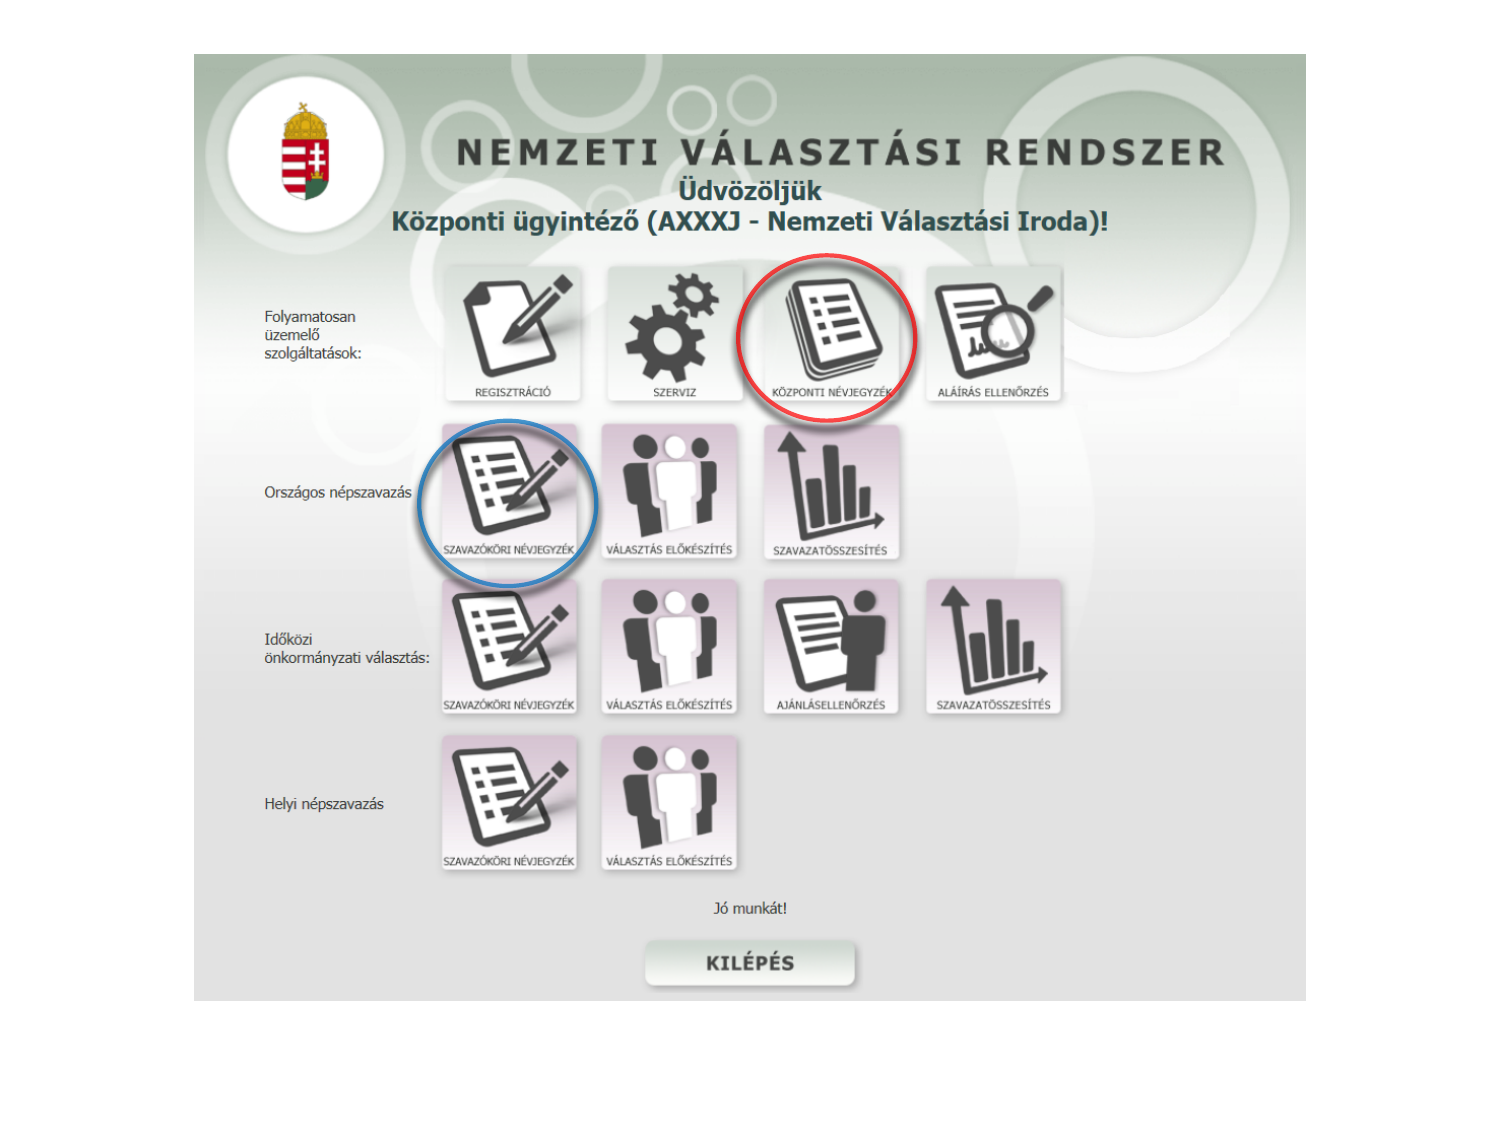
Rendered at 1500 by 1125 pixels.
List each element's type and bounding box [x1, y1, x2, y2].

picture [194, 54, 1306, 1002]
